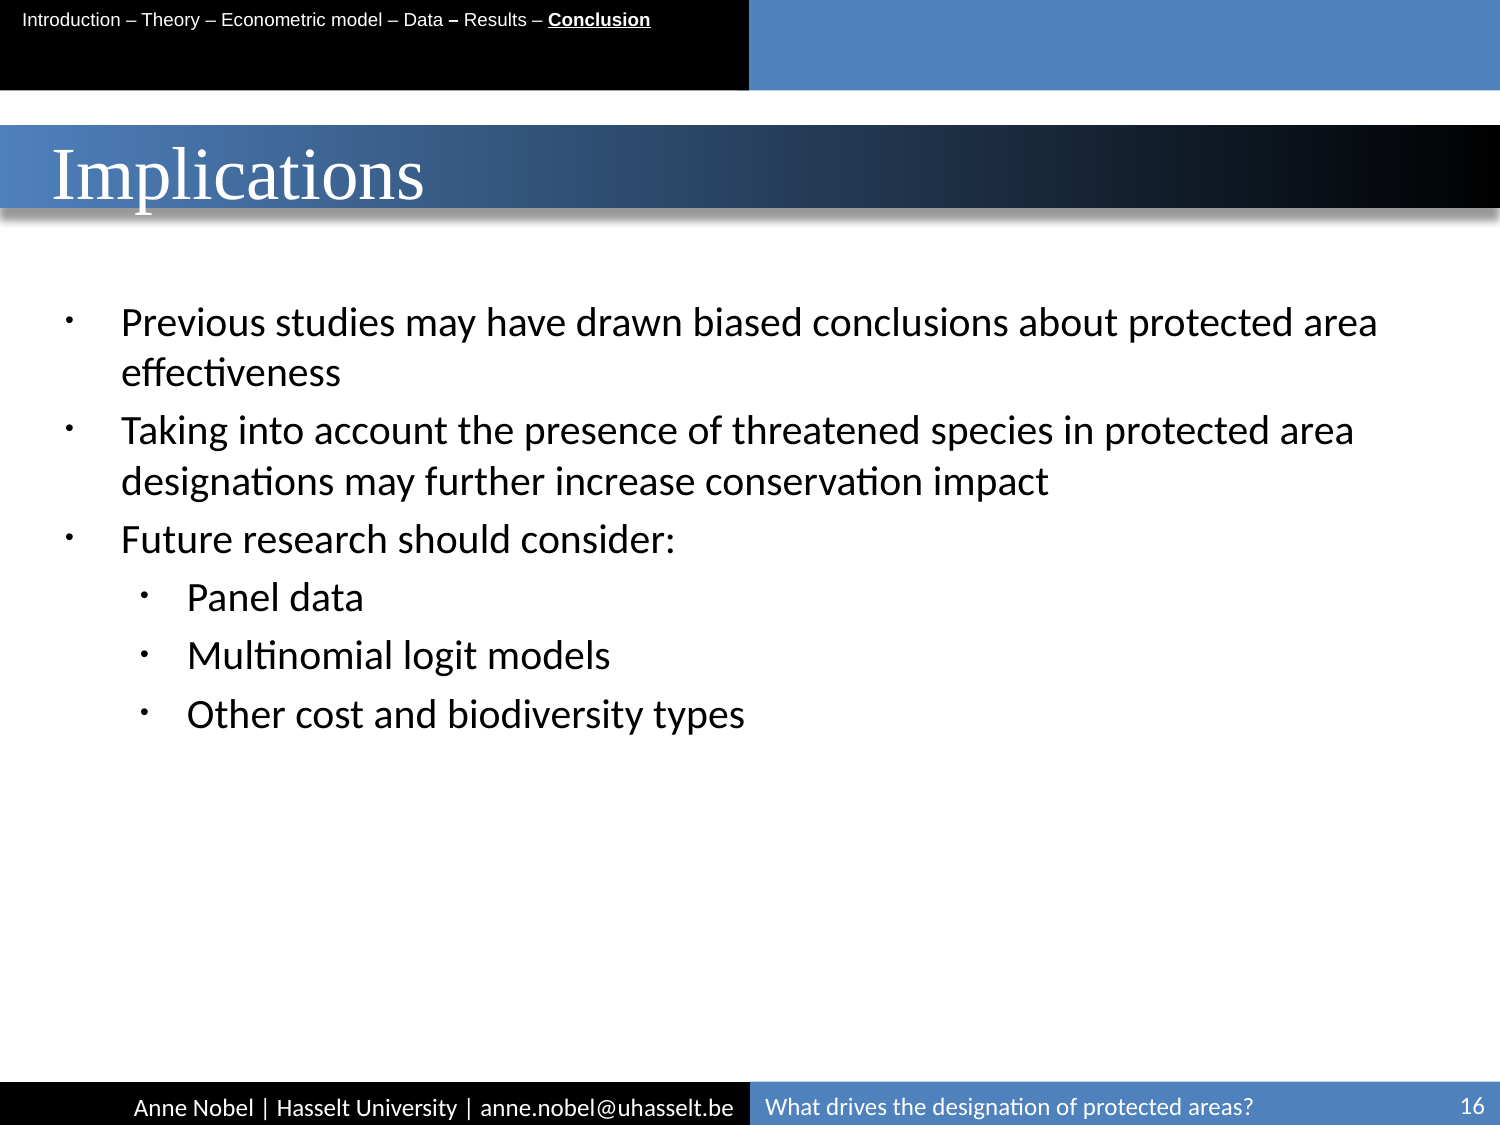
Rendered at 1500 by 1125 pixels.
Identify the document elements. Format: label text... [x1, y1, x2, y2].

slide_number 16 [1325, 1084, 1500, 1125]
footer What drives the designation of protected areas? [750, 1082, 1325, 1125]
list Previous studies may have drawn biased conclusions about protected area effectiveness Taking into account the presence of threatened species in protected area designations may further increase conservation impact Future research should consider: Panel data Multinomial logit models Other cost and biodiversity types [49, 287, 1426, 1006]
text_box Introduction – Theory – Econometric model – Data – Results – Conclusion [7, 0, 740, 38]
title Implications [5, 127, 1485, 211]
